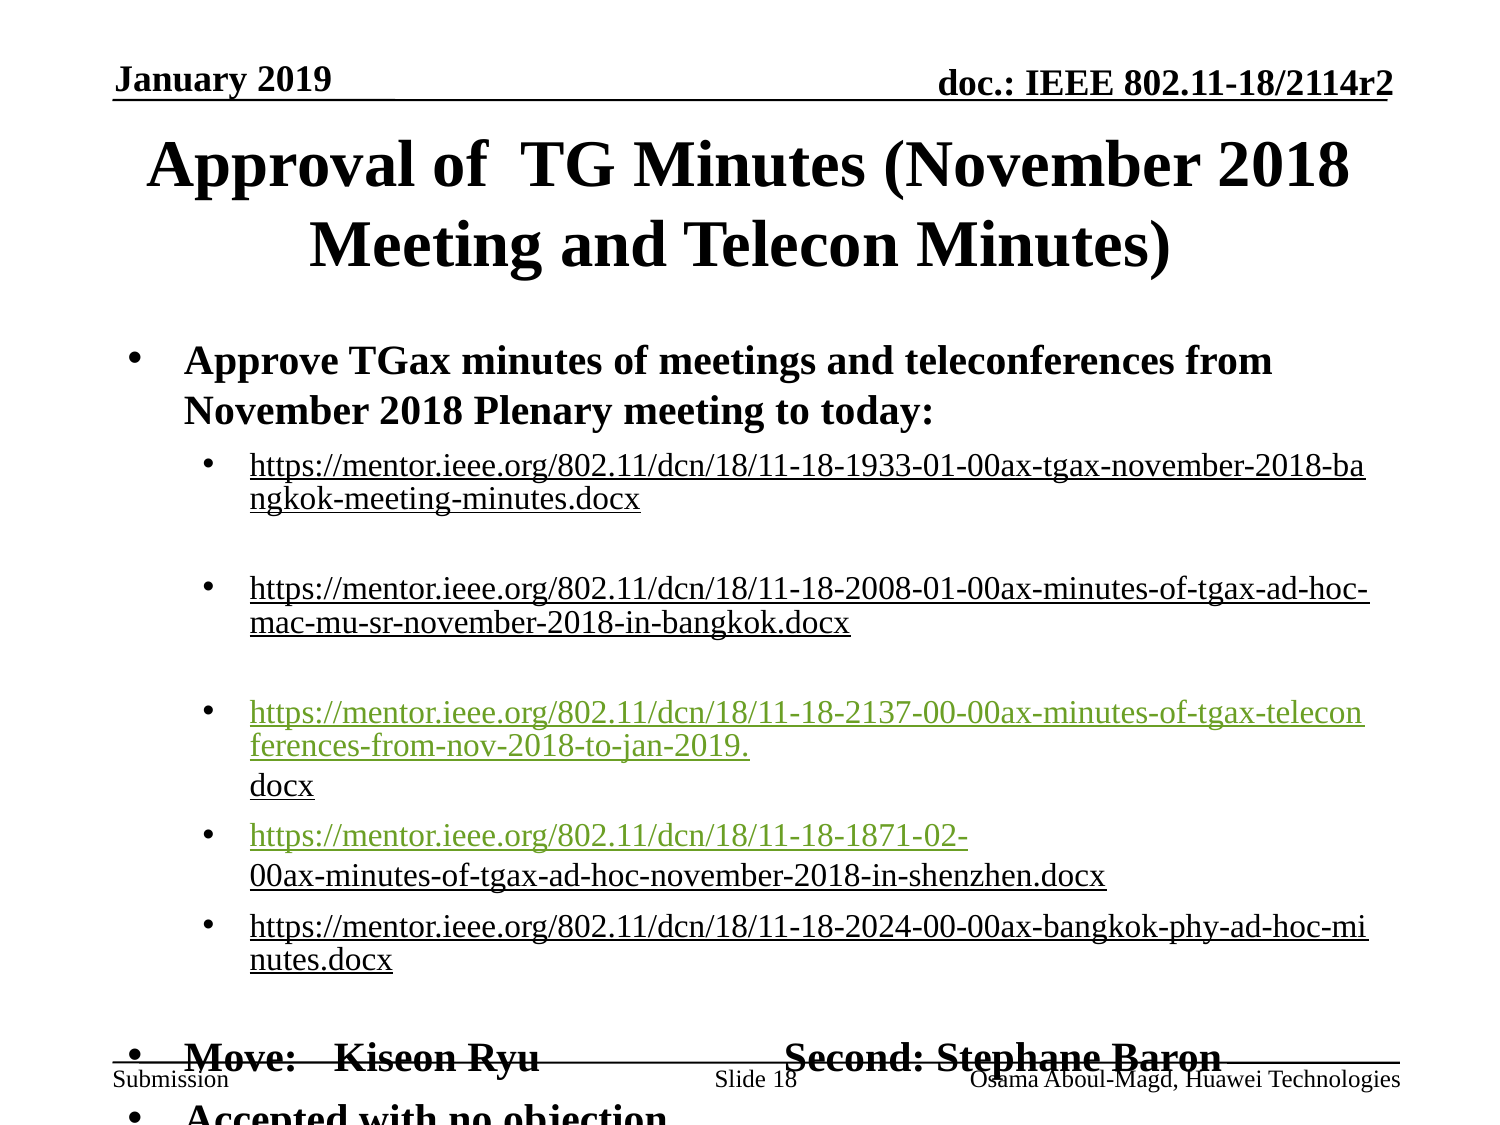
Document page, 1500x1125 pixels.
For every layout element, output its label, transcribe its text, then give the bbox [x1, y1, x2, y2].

title Approval of TG Minutes (November 2018 Meeting and Telecon Minutes) [112, 112, 1388, 288]
slide_number Slide 18 [712, 1061, 800, 1123]
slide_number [114, 54, 423, 100]
footer Osama Aboul-Magd, Huawei Technologies [878, 1061, 1402, 1093]
list Approve TGax minutes of meetings and teleconferences from November 2018 Plenary meeting to today: https://mentor.ieee.org/802.11/dcn/18/11-18-1933-01-00ax-tgax-november-2018-bangkok-meeting-minutes.docx https://mentor.ieee.org/802.11/dcn/18/11-18-2008-01-00ax-minutes-of-tgax-ad-hoc-mac-mu-sr-november-2018-in-bangkok.docx https://mentor.ieee.org/802.11/dcn/18/11-18-2137-00-00ax-minutes-of-tgax-teleconferences-from-nov-2018-to-jan-2019.docx https://mentor.ieee.org/802.11/dcn/18/11-18-1871-02-00ax-minutes-of-tgax-ad-hoc-november-2018-in-shenzhen.docx https://mentor.ieee.org/802.11/dcn/18/11-18-2024-00-00ax-bangkok-phy-ad-hoc-minutes.docx Move: Kiseon Ryu Second: Stephane Baron Accepted with no objection [112, 324, 1388, 1000]
